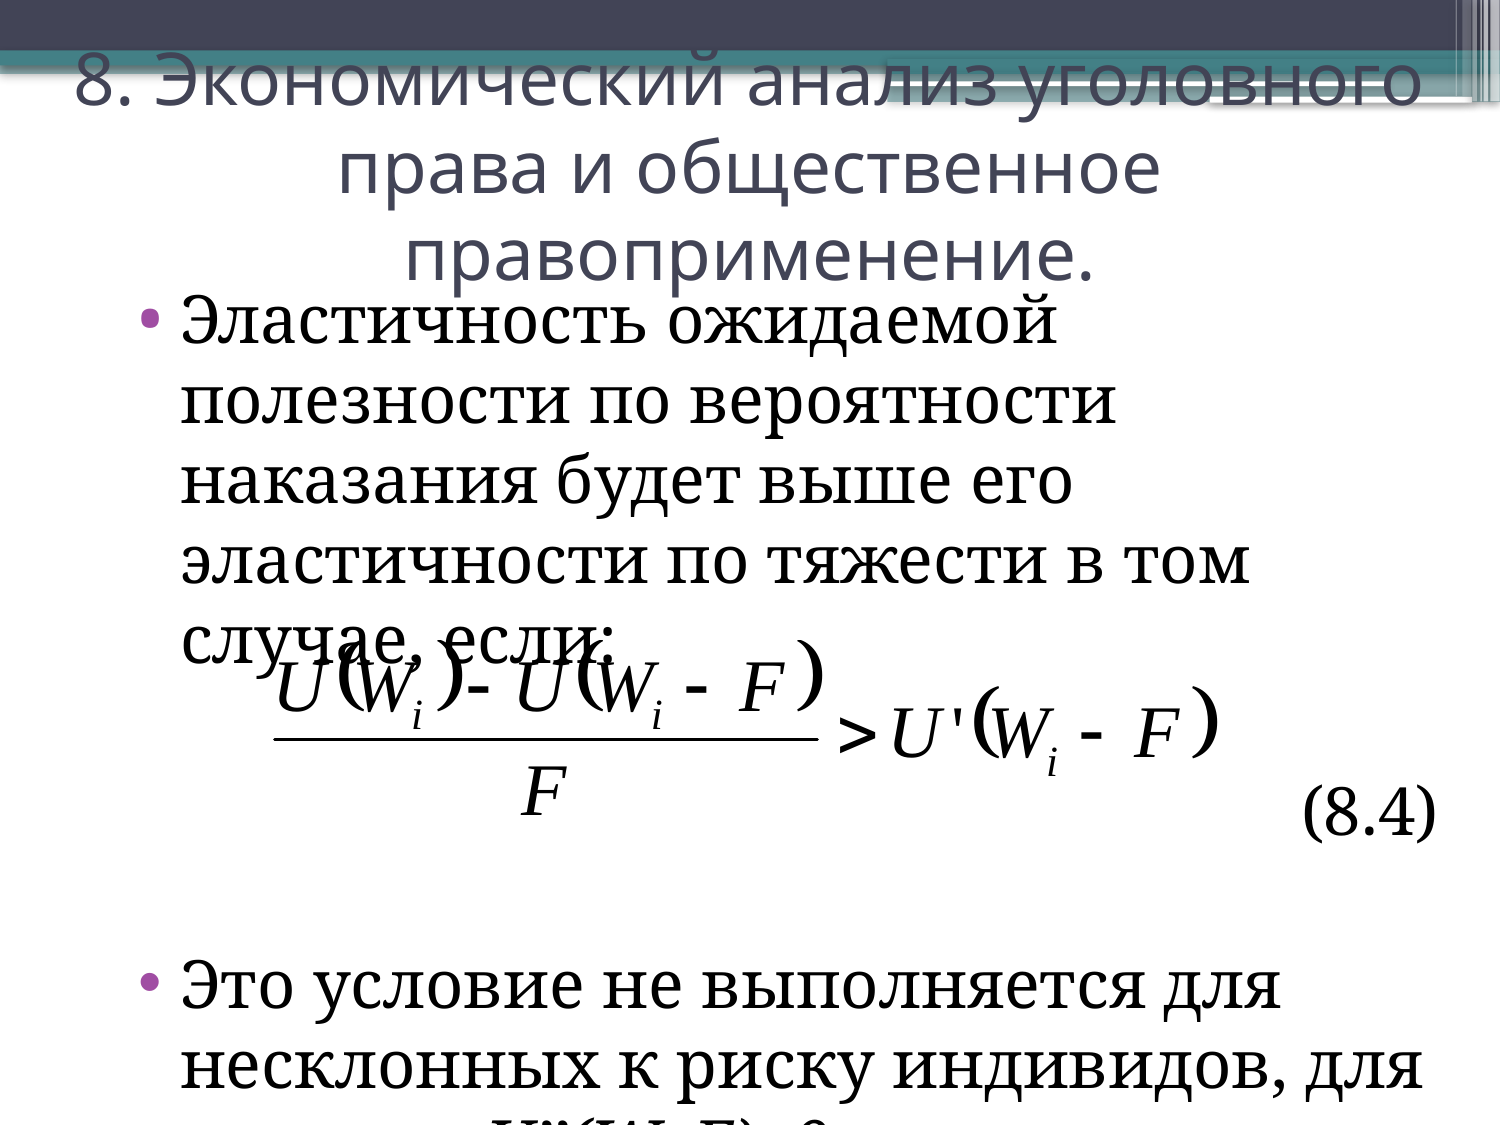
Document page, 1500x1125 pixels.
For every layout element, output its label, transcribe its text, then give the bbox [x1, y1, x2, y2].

title 8. Экономический анализ уголовного права и общественное правоприменение. [0, 70, 1500, 259]
text_box Эластичность ожидаемой полезности по вероятности наказания будет выше его эластичности по тяжести в том случае, если: (8.4) Это условие не выполняется для несклонных к риску индивидов, для которых U’’(Wi-F)<0. [105, 269, 1453, 1125]
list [261, 640, 1219, 833]
